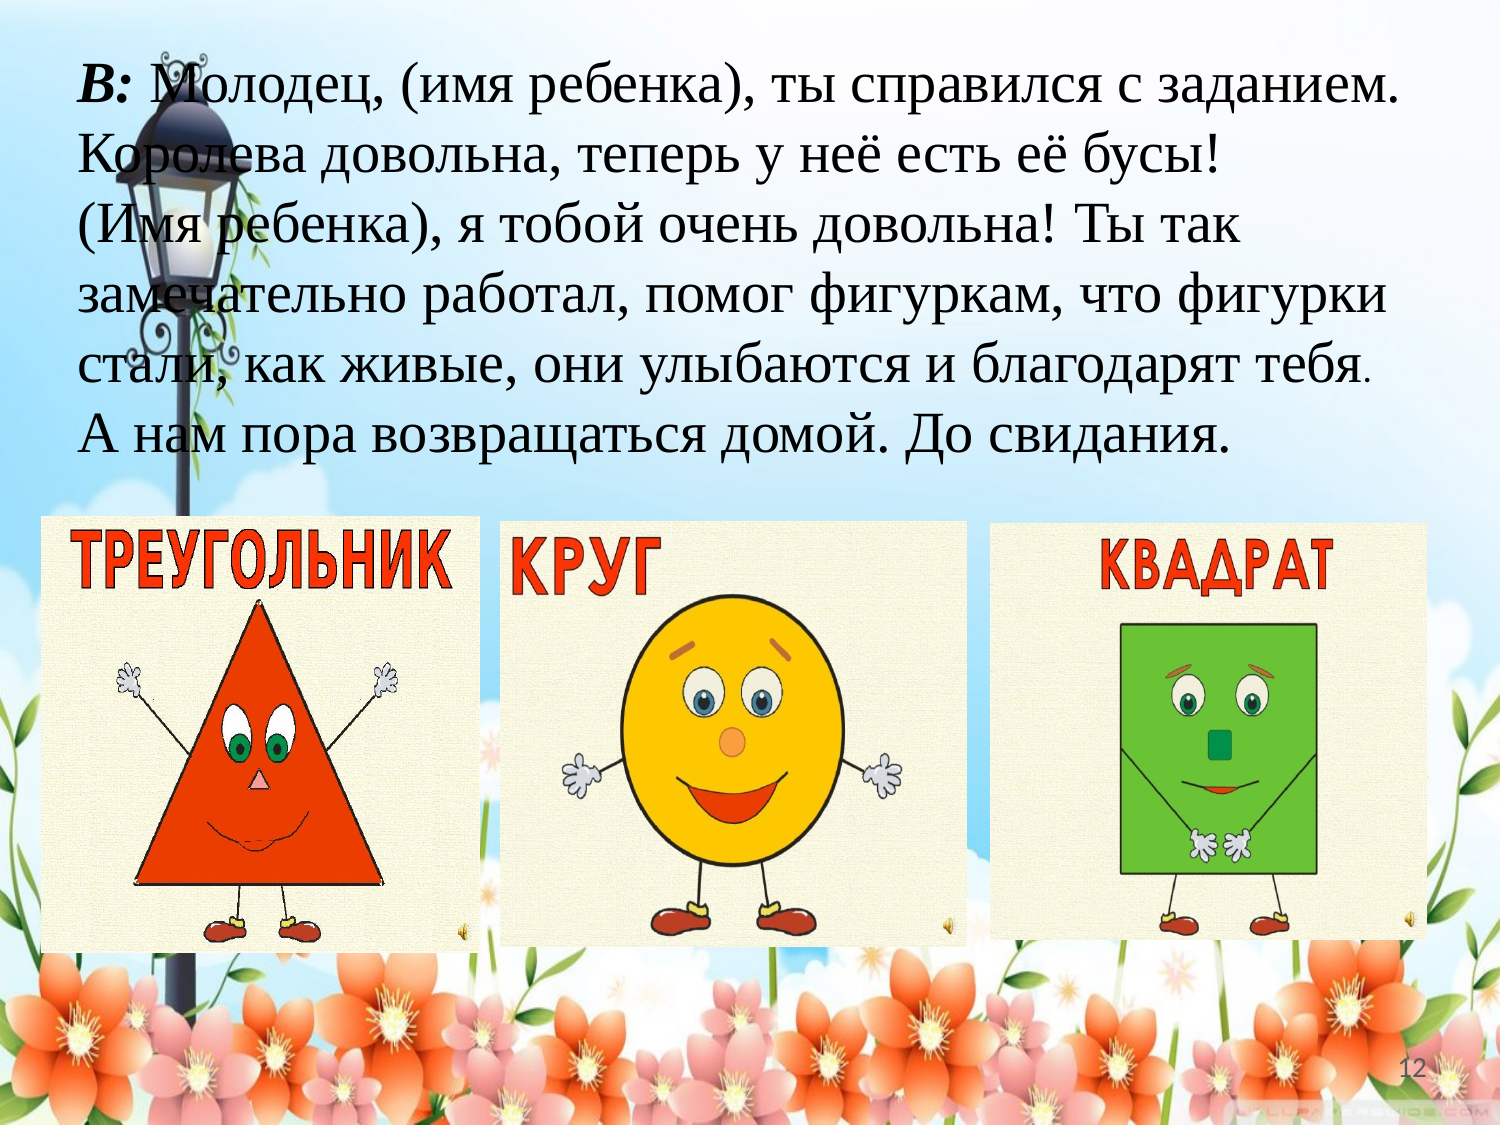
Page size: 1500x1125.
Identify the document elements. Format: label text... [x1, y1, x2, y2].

slide_number 12 [1371, 1035, 1443, 1096]
picture [0, 0, 1500, 1125]
text_box В: Молодец, (имя ребенка), ты справился с заданием. Королева довольна, теперь у неё есть её бусы! (Имя ребенка), я тобой очень довольна! Ты так замечательно работал, помог фигуркам, что фигурки стали, как живые, они улыбаются и благодарят тебя. А нам пора возвращаться домой. До свидания. [62, 36, 1440, 472]
